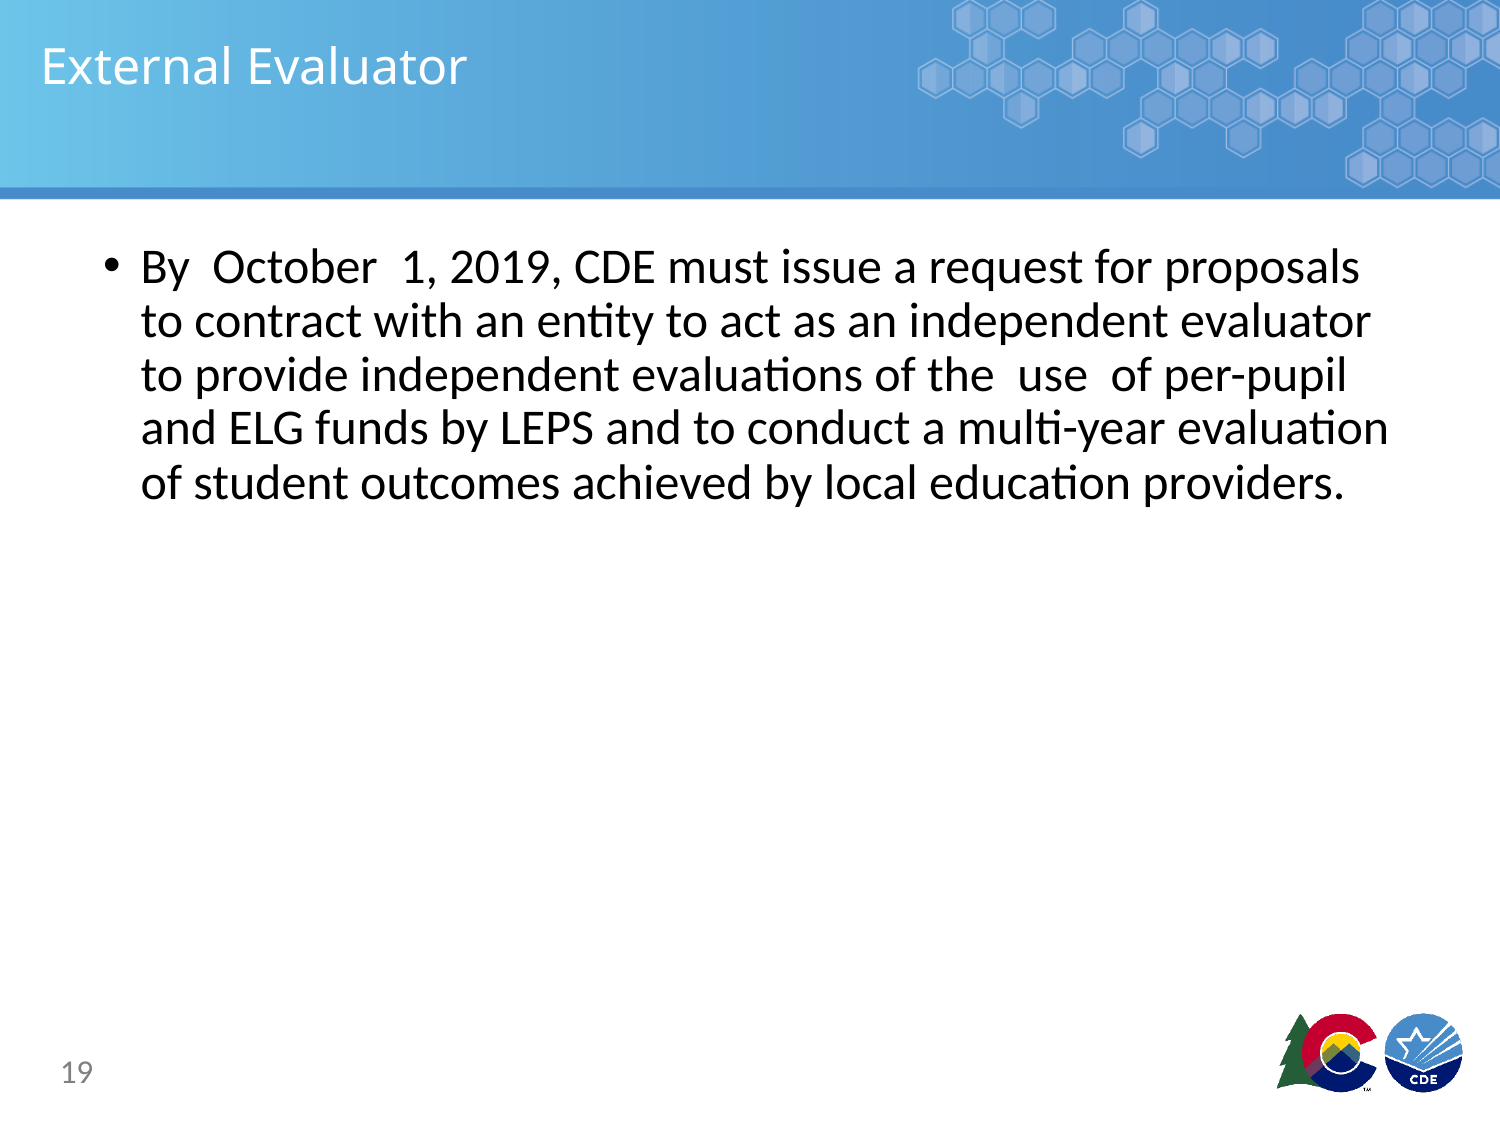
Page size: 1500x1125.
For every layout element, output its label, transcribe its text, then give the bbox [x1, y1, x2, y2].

list By October 1, 2019, CDE must issue a request for proposals to contract with an entity to act as an independent evaluator to provide independent evaluations of the use of per-pupil and ELG funds by LEPS and to conduct a multi-year evaluation of student outcomes achieved by local education providers. [103, 239, 1397, 1002]
picture [0, 0, 1500, 200]
title External Evaluator [40, 41, 1038, 166]
picture [1275, 1012, 1463, 1093]
slide_number 19 [45, 1042, 122, 1103]
